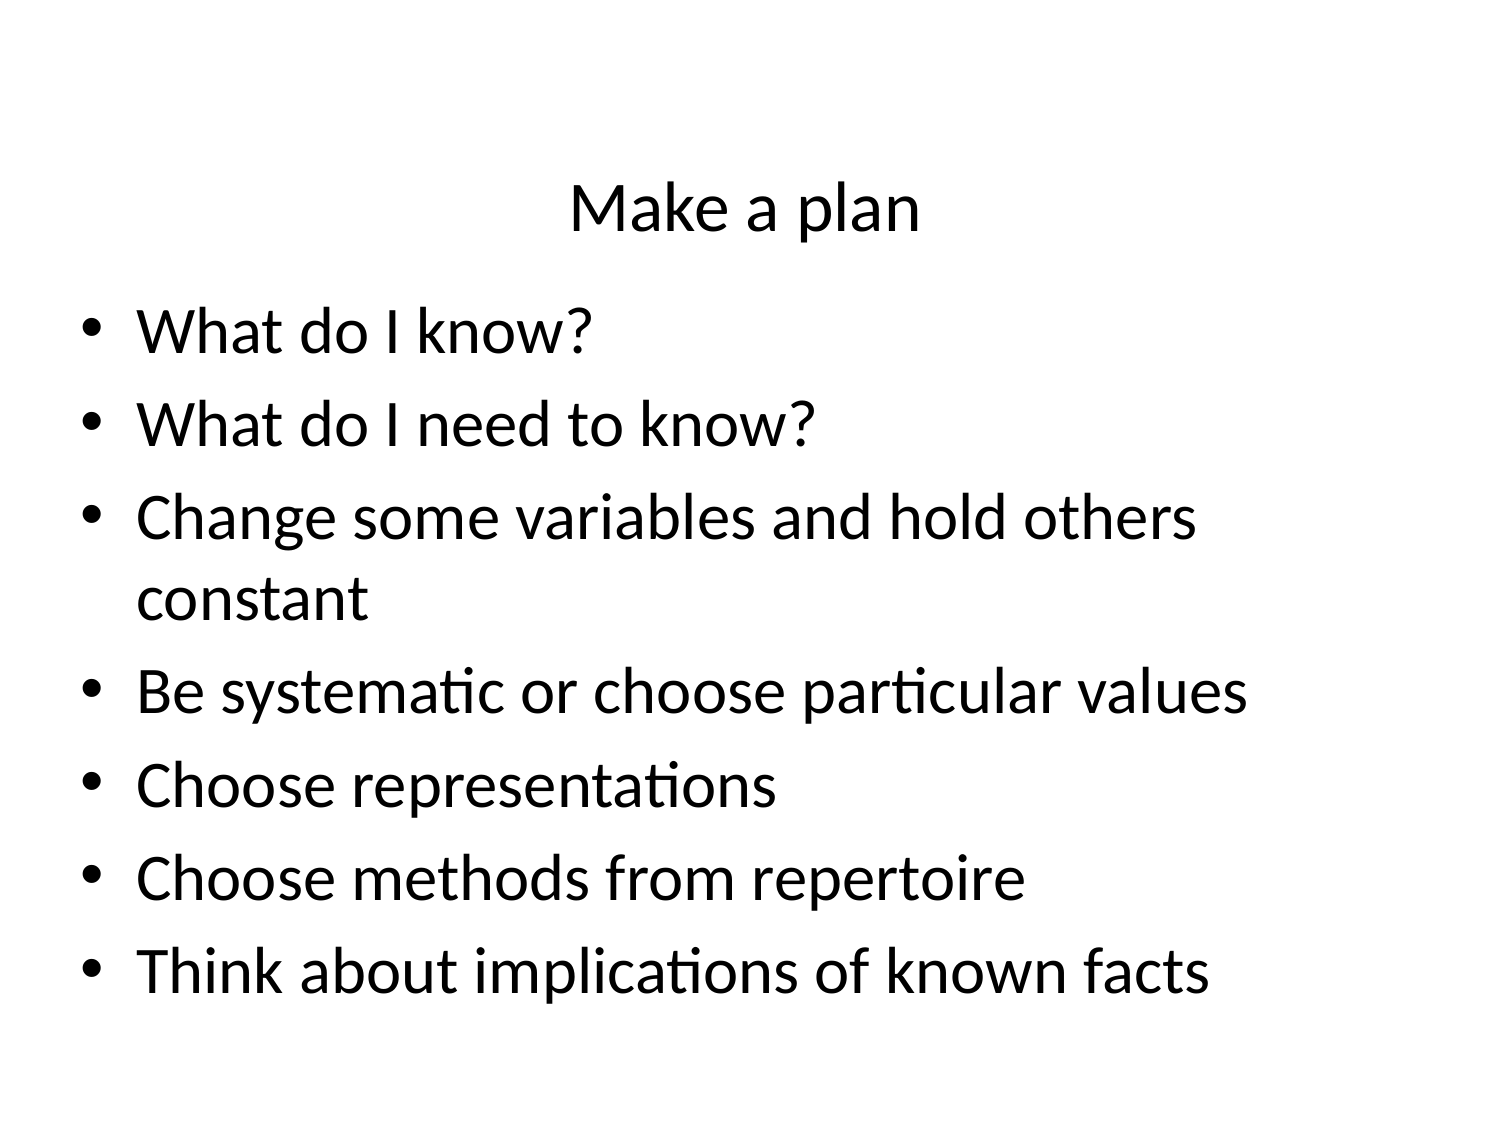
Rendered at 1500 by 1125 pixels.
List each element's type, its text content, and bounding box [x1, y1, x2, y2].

list What do I know? What do I need to know? Change some variables and hold others constant Be systematic or choose particular values Choose representations Choose methods from repertoire Think about implications of known facts [64, 278, 1415, 1022]
title Make a plan [70, 152, 1421, 340]
